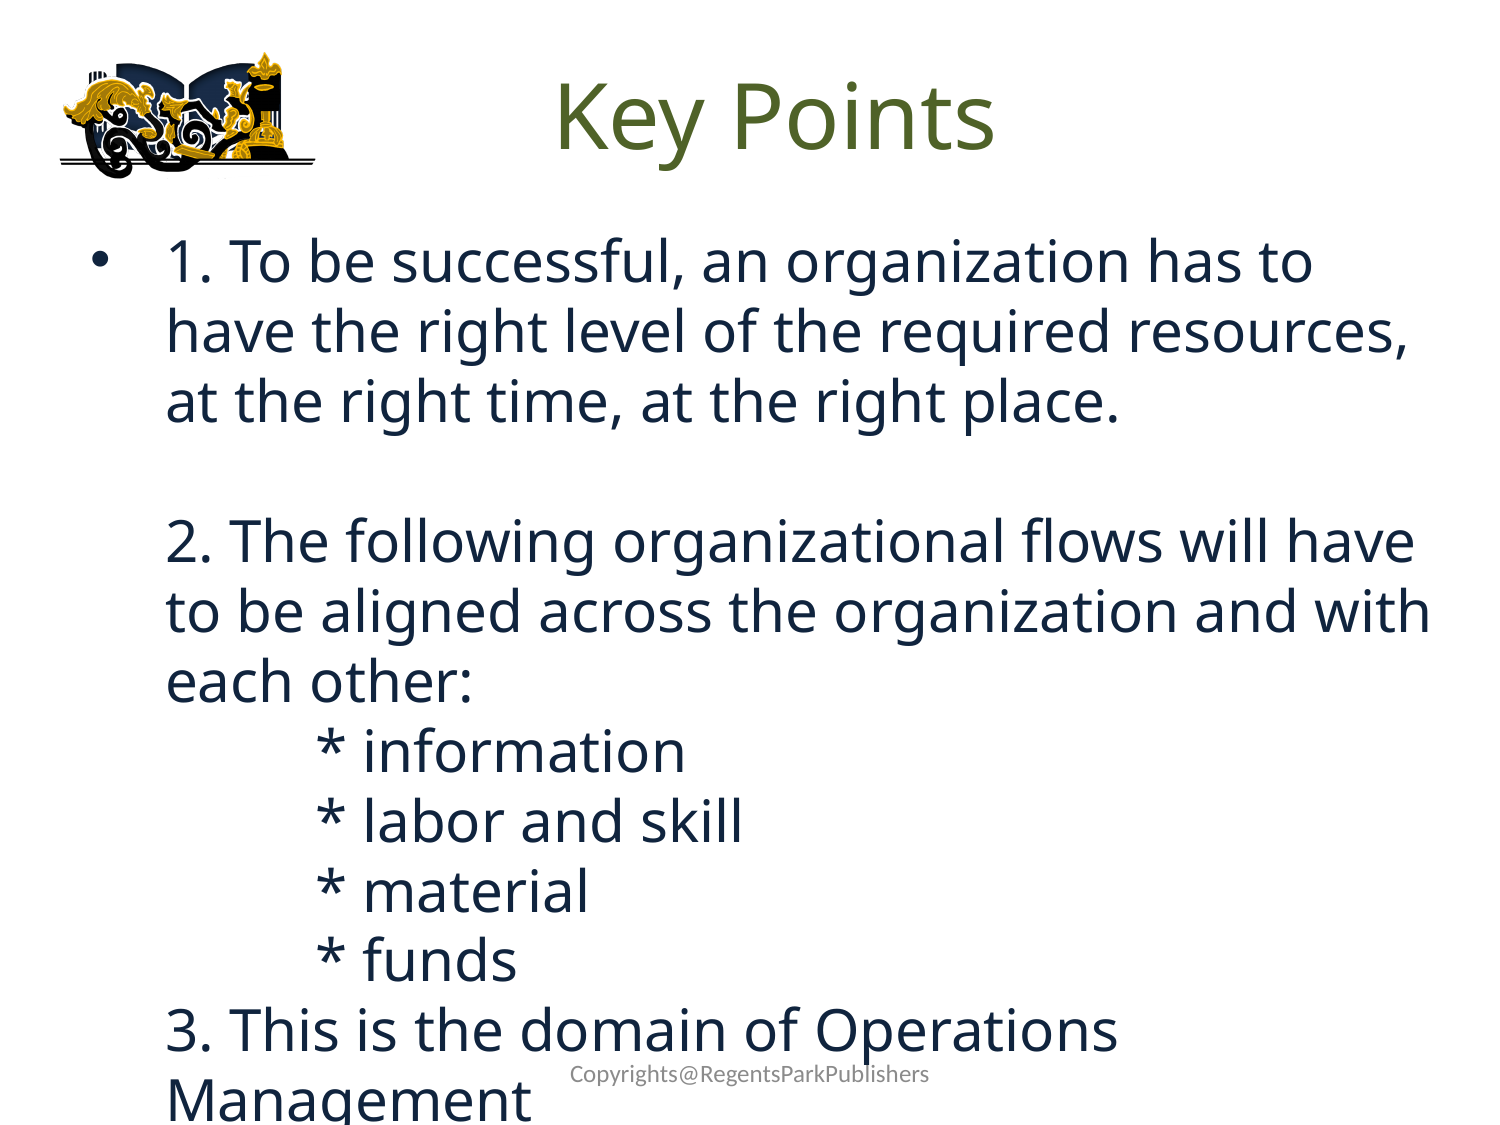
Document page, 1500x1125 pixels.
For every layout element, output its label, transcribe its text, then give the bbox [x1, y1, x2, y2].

footer Copyrights@RegentsParkPublishers [512, 1042, 988, 1103]
title 1. To be successful, an organization has to have the right level of the required resources, at the right time, at the right place. 2. The following organizational flows will have to be aligned across the organization and with each other: * information * labor and skill * material * funds 3. This is the domain of Operations Management [75, 216, 1449, 550]
text_box Key Points [336, 18, 1450, 207]
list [45, 15, 334, 215]
